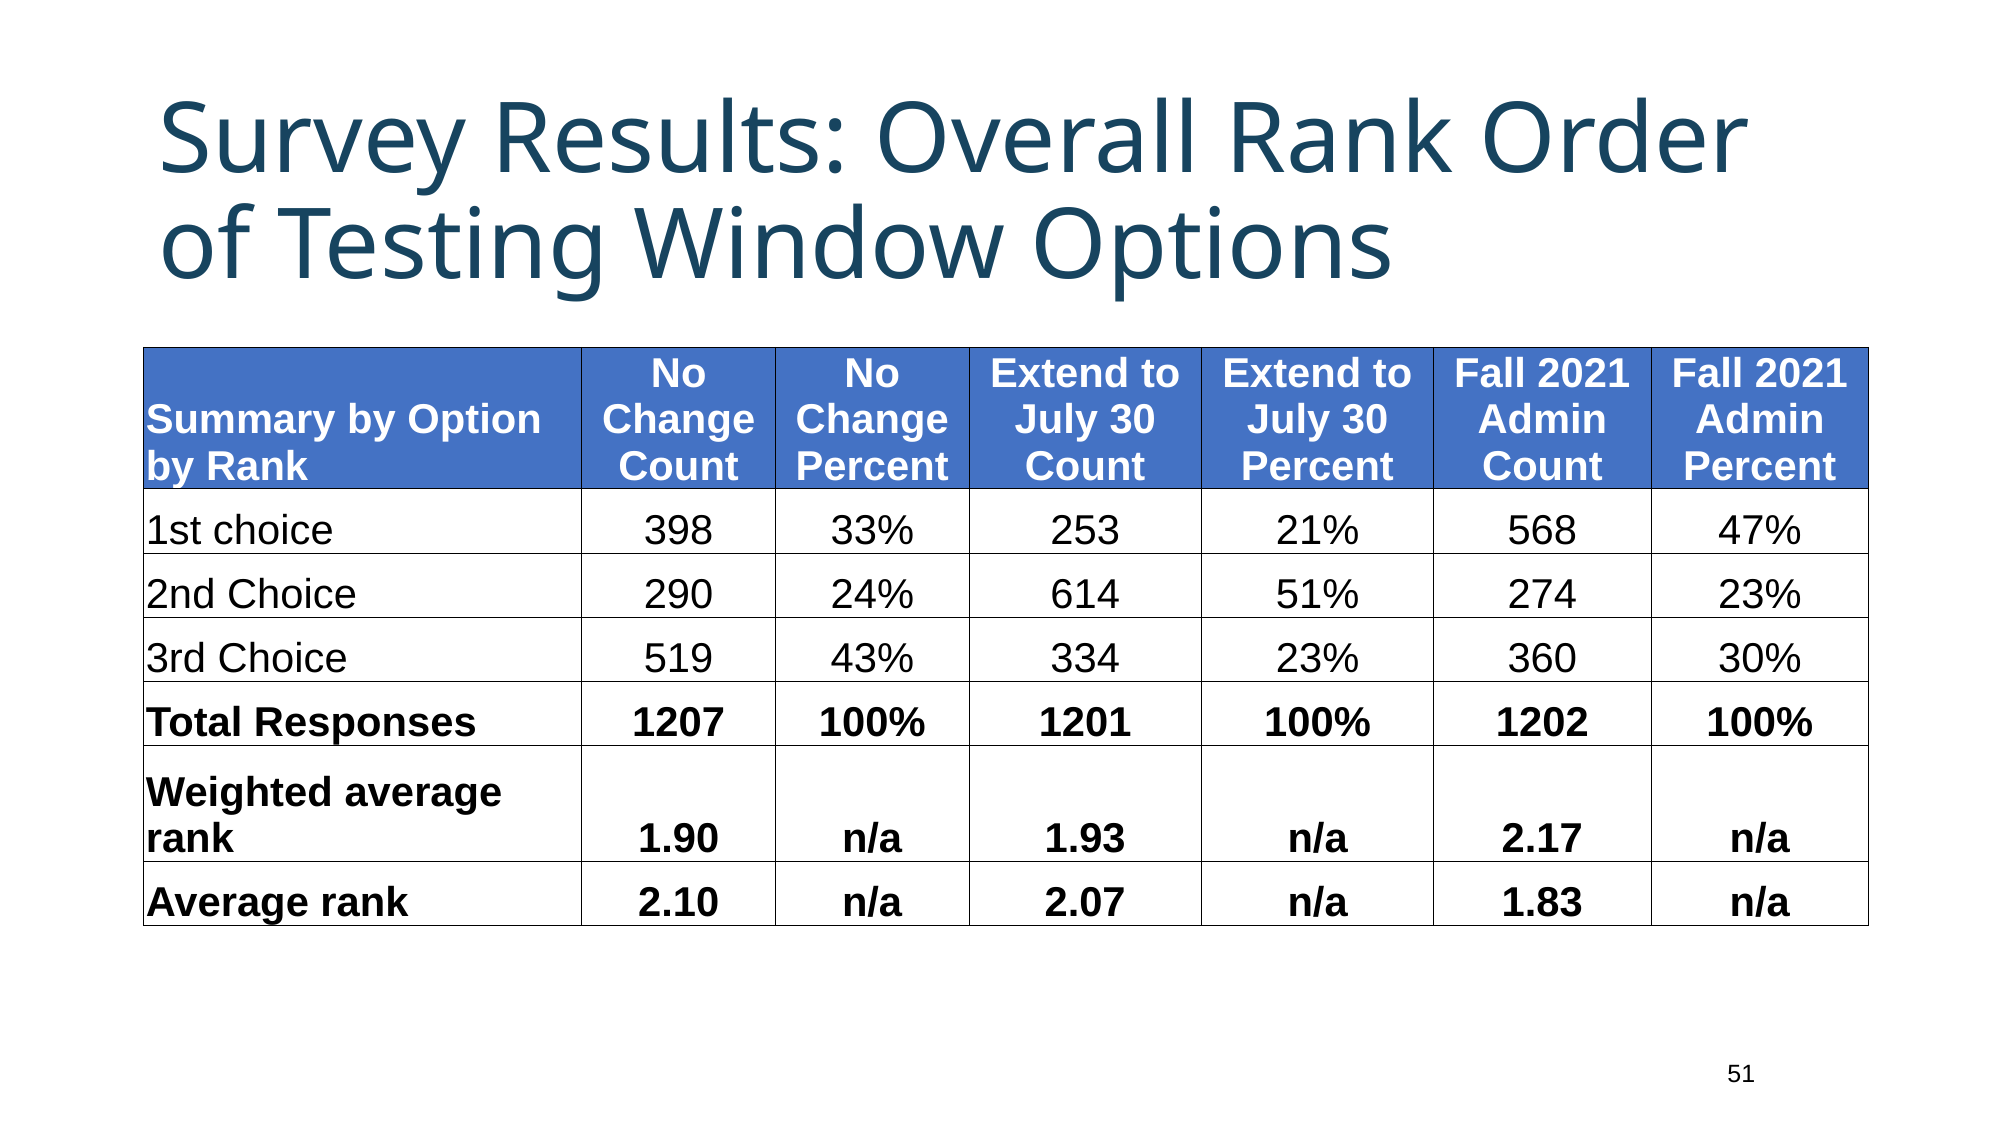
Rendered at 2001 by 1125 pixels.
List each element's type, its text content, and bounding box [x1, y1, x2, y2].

table_cell n/a [776, 862, 969, 925]
table_cell 568 [1434, 489, 1651, 553]
table_cell 290 [582, 554, 775, 617]
slide_number 51 [1620, 1042, 1863, 1103]
table_cell Average rank [144, 862, 581, 925]
table_cell 274 [1434, 554, 1651, 617]
table_cell Weighted average rank [144, 746, 581, 861]
table_cell 43% [776, 618, 969, 681]
table_cell n/a [776, 746, 969, 861]
title Survey Results: Overall Rank Order of Testing Window Options [143, 66, 1854, 322]
table_cell 398 [582, 489, 775, 553]
table_cell 1.93 [970, 746, 1201, 861]
table_header Extend to July 30 Percent [1202, 348, 1433, 488]
table_cell 100% [776, 682, 969, 745]
table_cell n/a [1202, 746, 1433, 861]
table_cell 1202 [1434, 682, 1651, 745]
table_cell 21% [1202, 489, 1433, 553]
table_cell 2.10 [582, 862, 775, 925]
table_cell 30% [1652, 618, 1868, 681]
table_cell 1201 [970, 682, 1201, 745]
table_cell 1.83 [1434, 862, 1651, 925]
table_header No Change Count [582, 348, 775, 488]
table_cell 1207 [582, 682, 775, 745]
table_cell n/a [1202, 862, 1433, 925]
table_cell 2.17 [1434, 746, 1651, 861]
table_cell 33% [776, 489, 969, 553]
table_cell 100% [1652, 682, 1868, 745]
table_cell 47% [1652, 489, 1868, 553]
table_cell 23% [1202, 618, 1433, 681]
table_cell n/a [1652, 746, 1868, 861]
table_cell 519 [582, 618, 775, 681]
table_cell n/a [1652, 862, 1868, 925]
table_cell 100% [1202, 682, 1433, 745]
table_cell 2.07 [970, 862, 1201, 925]
table_cell 3rd Choice [144, 618, 581, 681]
table_cell 23% [1652, 554, 1868, 617]
table_header Fall 2021 Admin Count [1434, 348, 1651, 488]
table_header Fall 2021 Admin Percent [1652, 348, 1868, 488]
table_cell 1.90 [582, 746, 775, 861]
table_cell 334 [970, 618, 1201, 681]
table_header No Change Percent [776, 348, 969, 488]
table_cell 614 [970, 554, 1201, 617]
table_cell 360 [1434, 618, 1651, 681]
table_cell 51% [1202, 554, 1433, 617]
table_header Extend to July 30 Count [970, 348, 1201, 488]
table_cell 253 [970, 489, 1201, 553]
table_cell Total Responses [144, 682, 581, 745]
table_cell 24% [776, 554, 969, 617]
table_header Summary by Option by Rank [144, 348, 581, 488]
table_cell 1st choice [144, 489, 581, 553]
table_cell 2nd Choice [144, 554, 581, 617]
